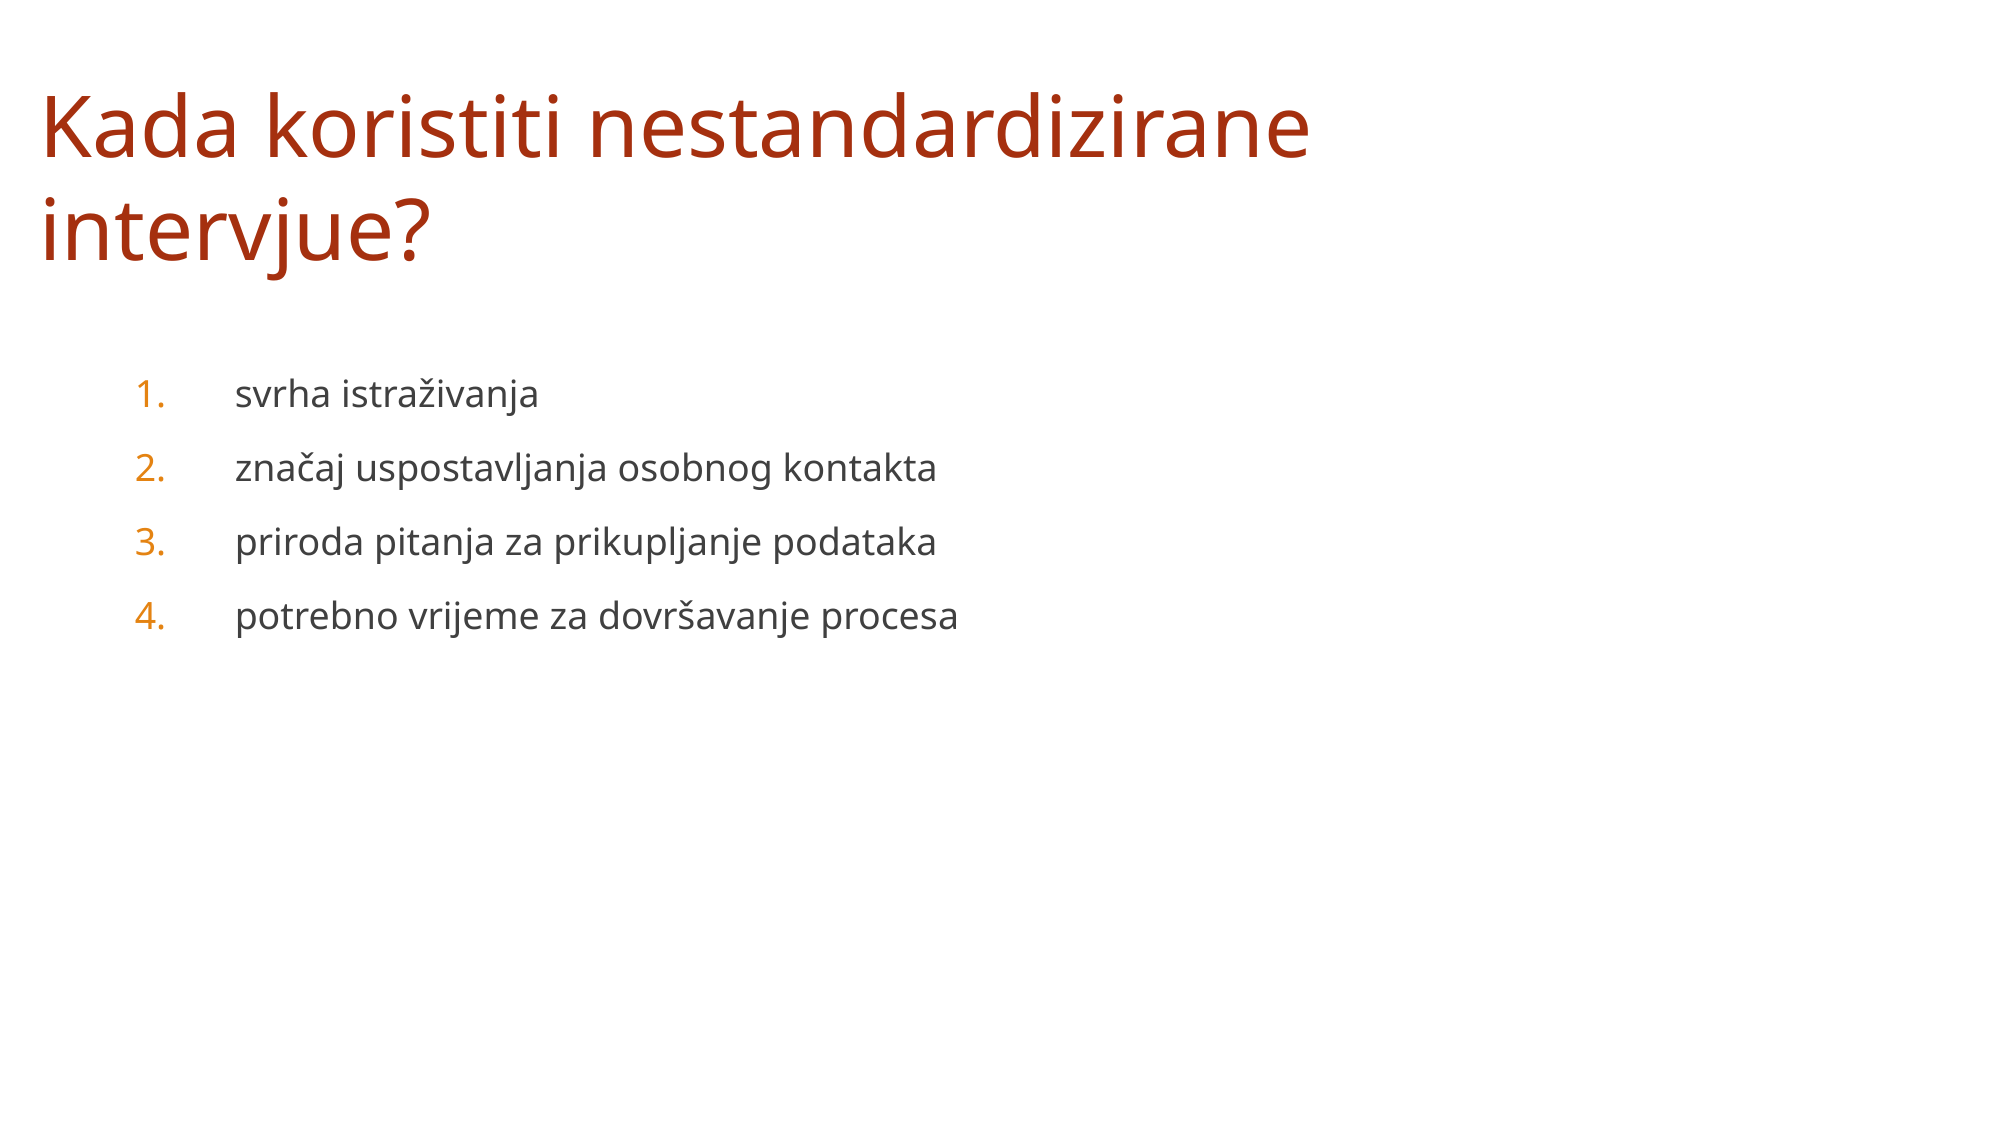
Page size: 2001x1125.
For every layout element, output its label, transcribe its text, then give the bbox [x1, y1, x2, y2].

text_box svrha istraživanja značaj uspostavljanja osobnog kontakta priroda pitanja za prikupljanje podataka potrebno vrijeme za dovršavanje procesa [134, 362, 1373, 963]
text_box Kada koristiti nestandardizirane intervjue? [24, 47, 1475, 285]
